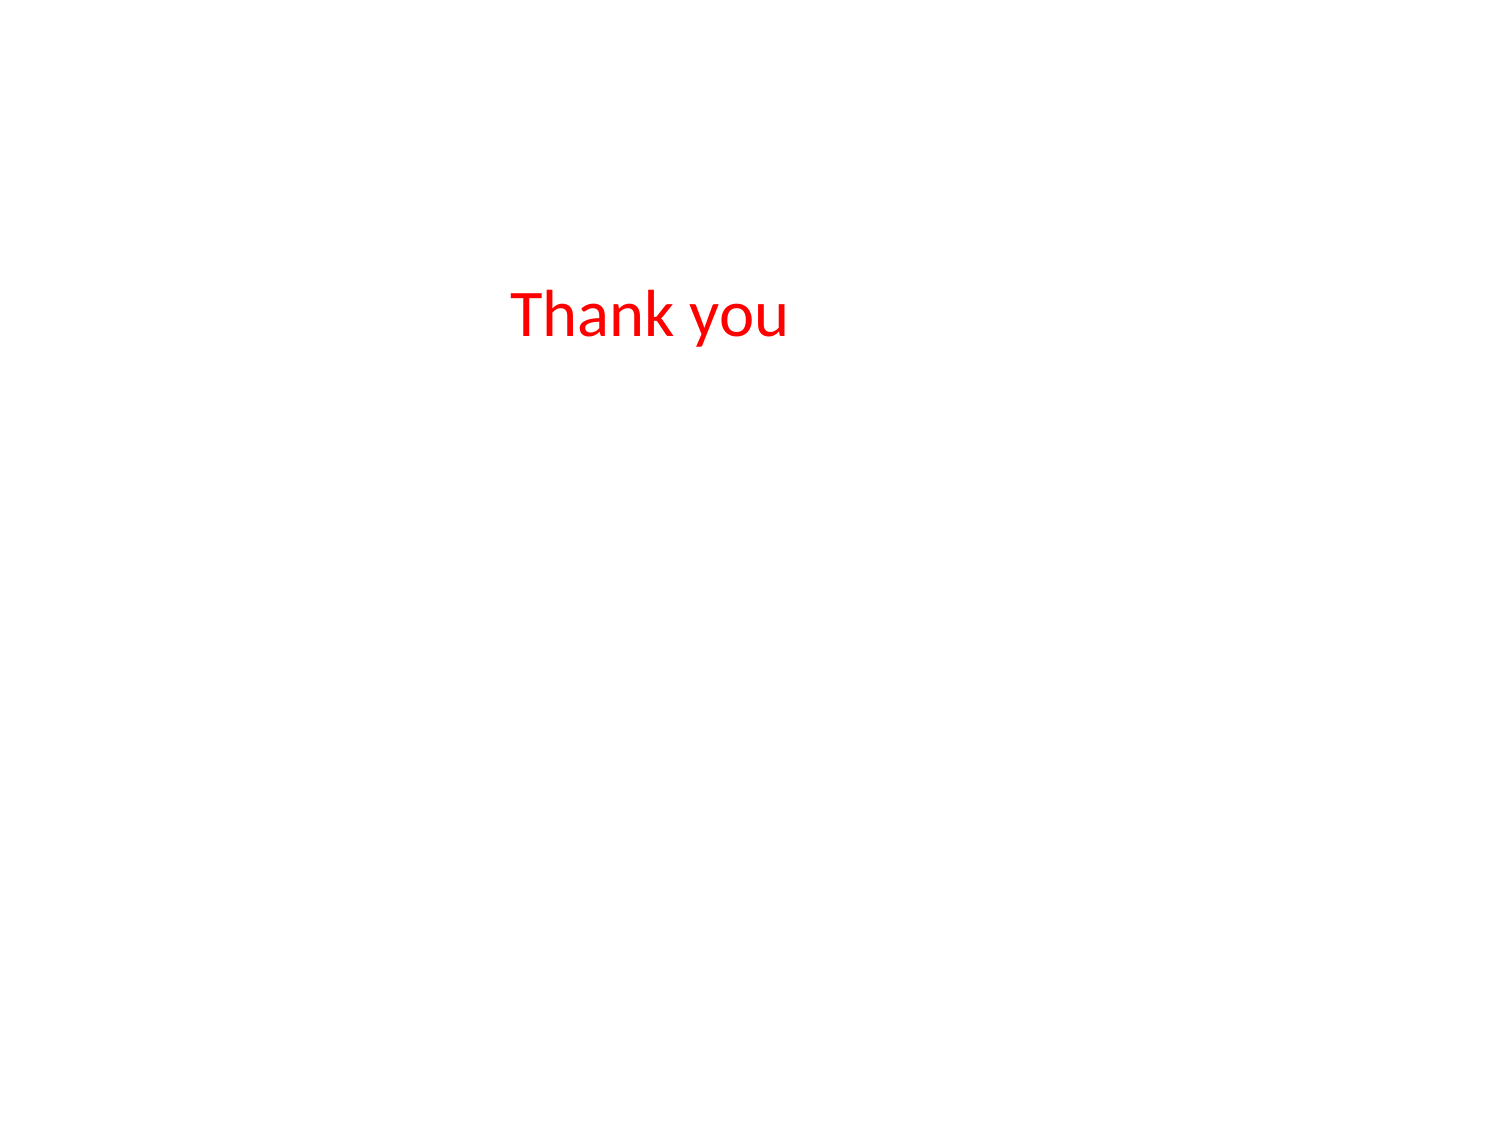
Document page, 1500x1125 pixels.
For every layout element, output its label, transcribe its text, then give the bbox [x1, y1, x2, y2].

list Thank you [75, 262, 1425, 1005]
